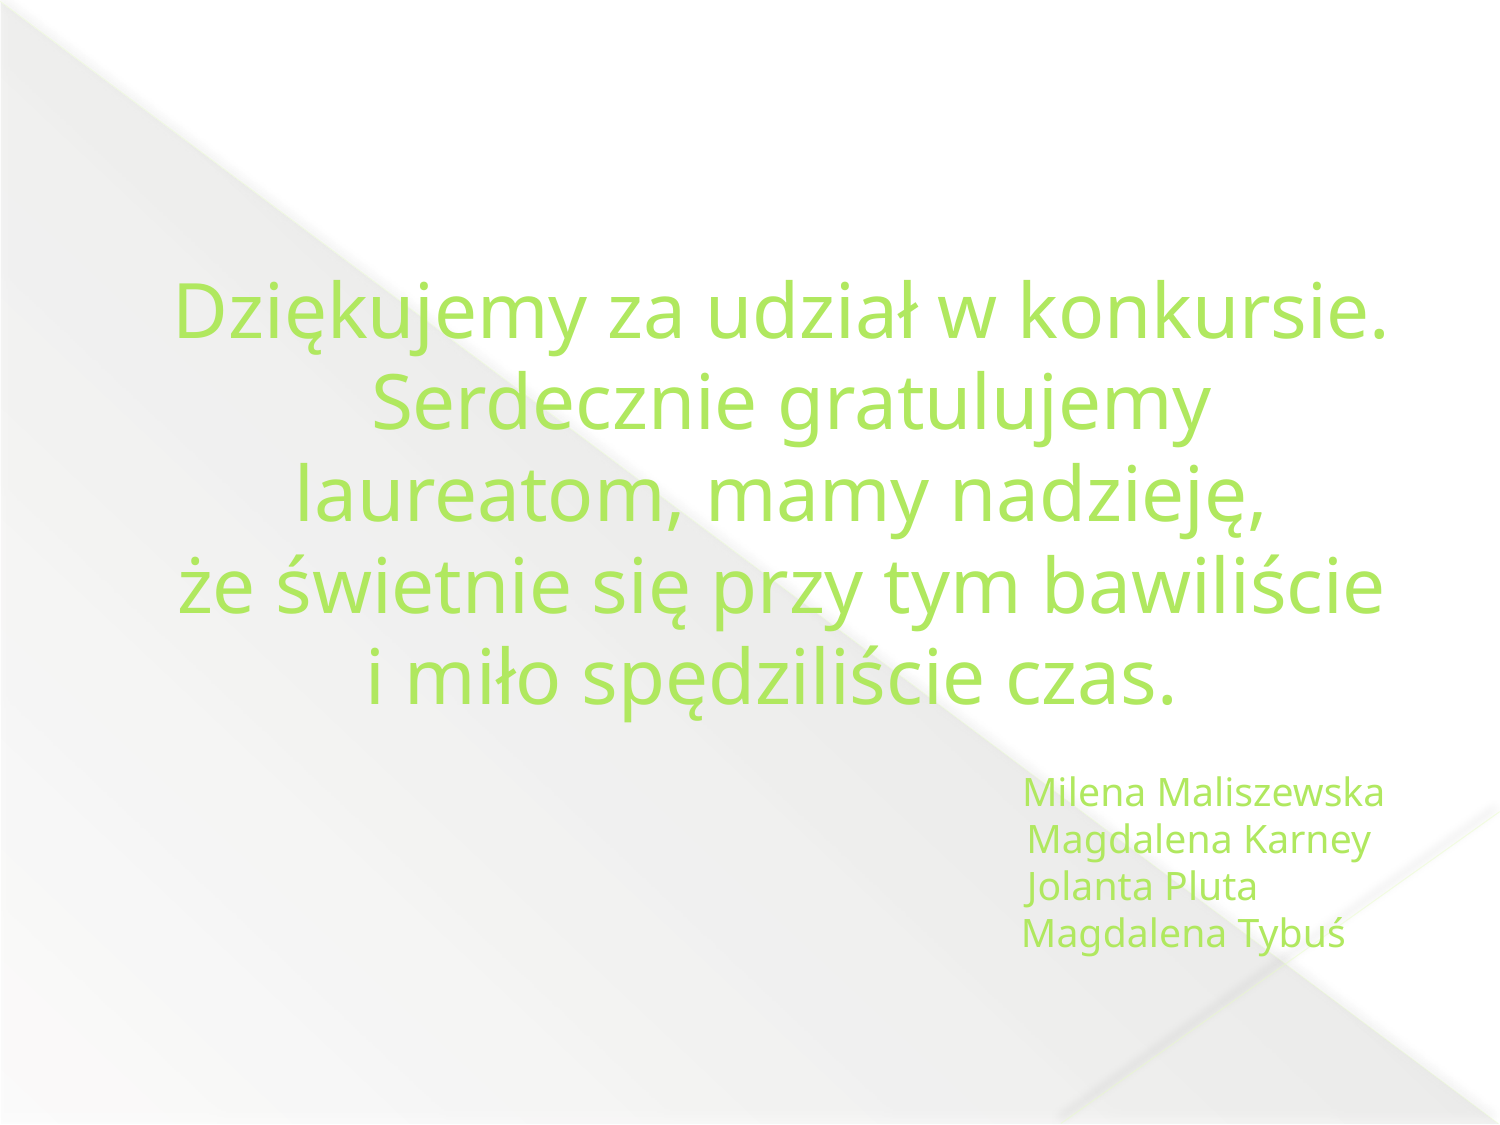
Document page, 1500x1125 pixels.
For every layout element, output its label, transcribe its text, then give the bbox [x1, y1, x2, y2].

title Dziękujemy za udział w konkursie. Serdecznie gratulujemy laureatom, mamy nadzieję, że świetnie się przy tym bawiliście i miło spędziliście czas. Milena Maliszewska Magdalena Karney Jolanta Pluta Magdalena Tybuś [75, 43, 1425, 976]
